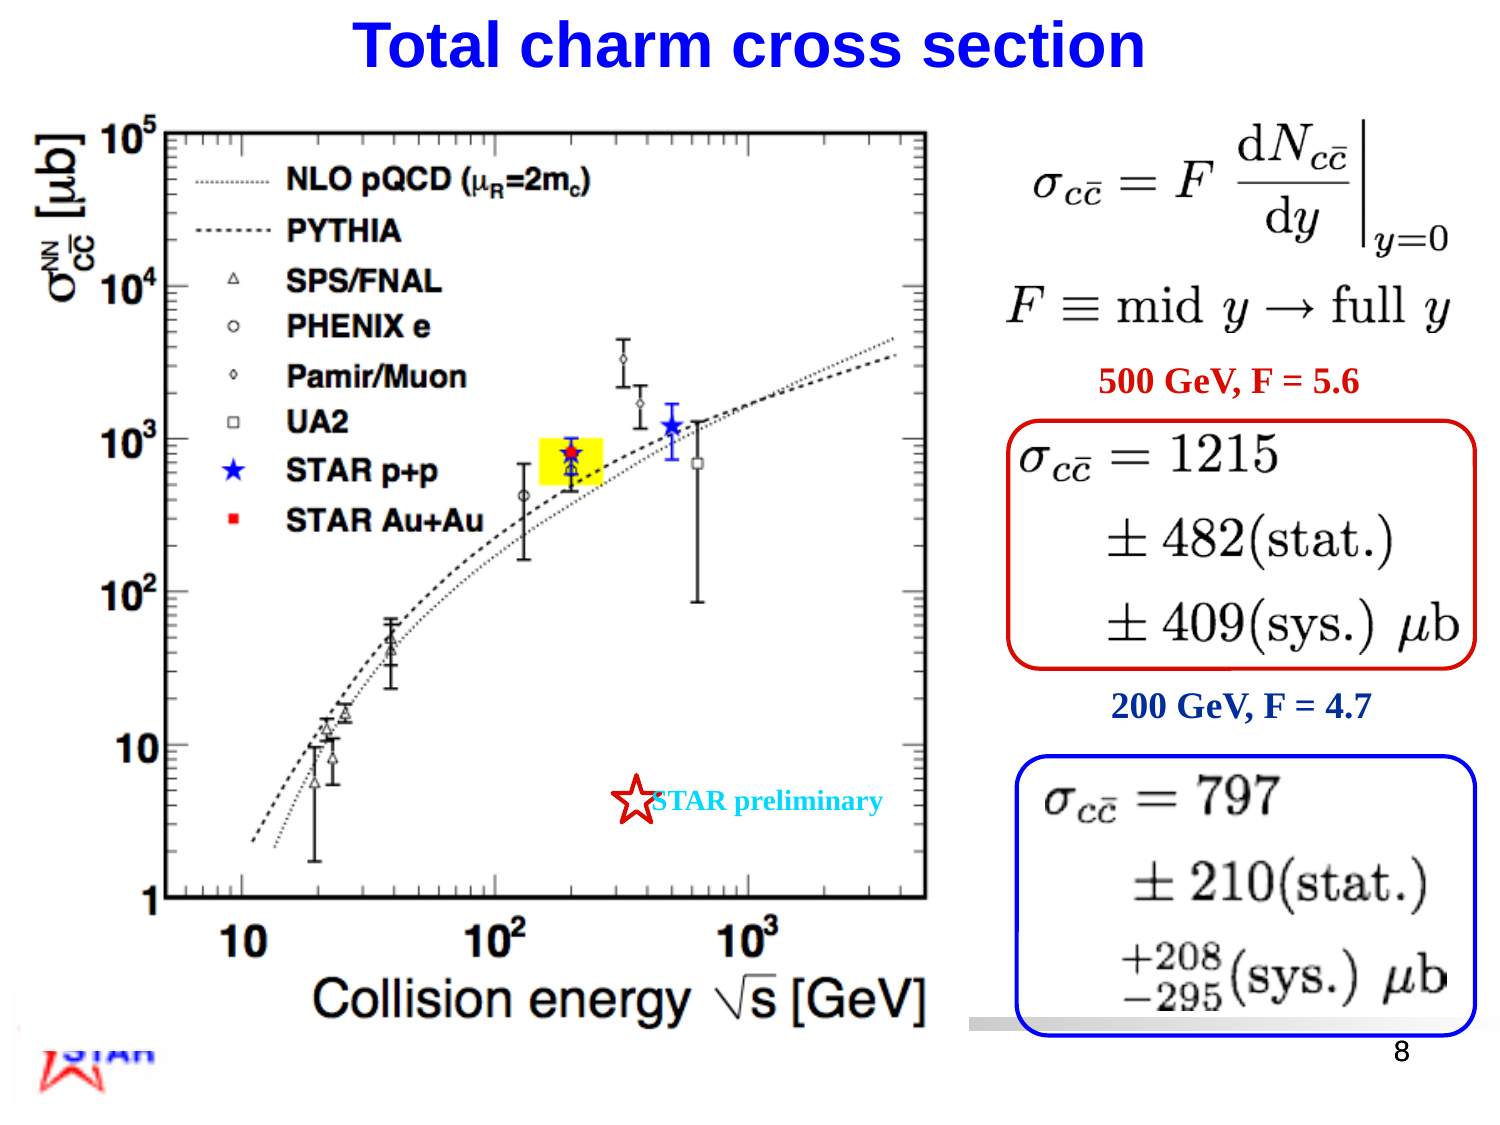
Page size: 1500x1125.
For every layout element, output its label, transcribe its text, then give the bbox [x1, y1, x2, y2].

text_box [612, 774, 892, 834]
picture [1005, 117, 1453, 334]
picture [1045, 772, 1447, 1011]
text_box 500 GeV, F = 5.6 [1098, 356, 1361, 402]
text_box [1016, 756, 1476, 1036]
text_box [1008, 420, 1475, 669]
picture [1019, 433, 1461, 655]
slide_number 8 [1074, 1024, 1426, 1103]
picture [12, 95, 969, 1108]
text_box 200 GeV, F = 4.7 [1110, 681, 1373, 727]
title Total charm cross section [75, 0, 1425, 136]
